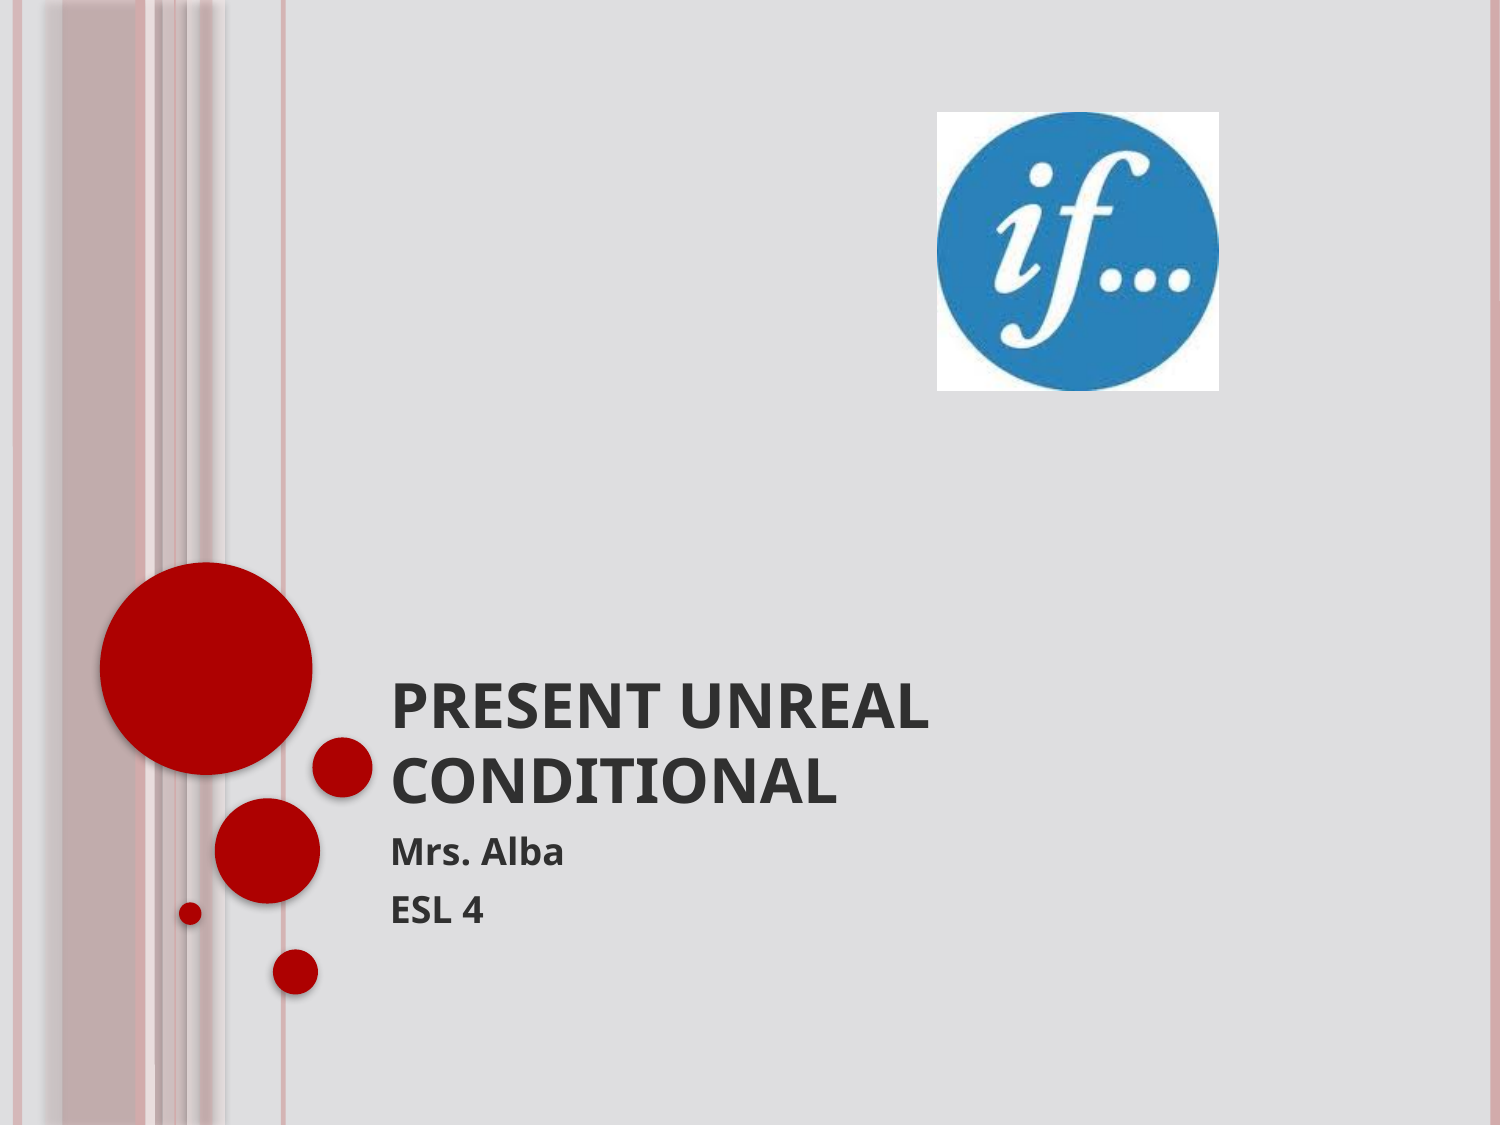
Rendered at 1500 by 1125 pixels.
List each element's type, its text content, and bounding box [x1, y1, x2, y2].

subtitle Mrs. Alba ESL 4 [375, 820, 1388, 1046]
title Present Unreal Conditional [375, 512, 1388, 820]
picture [936, 111, 1220, 392]
